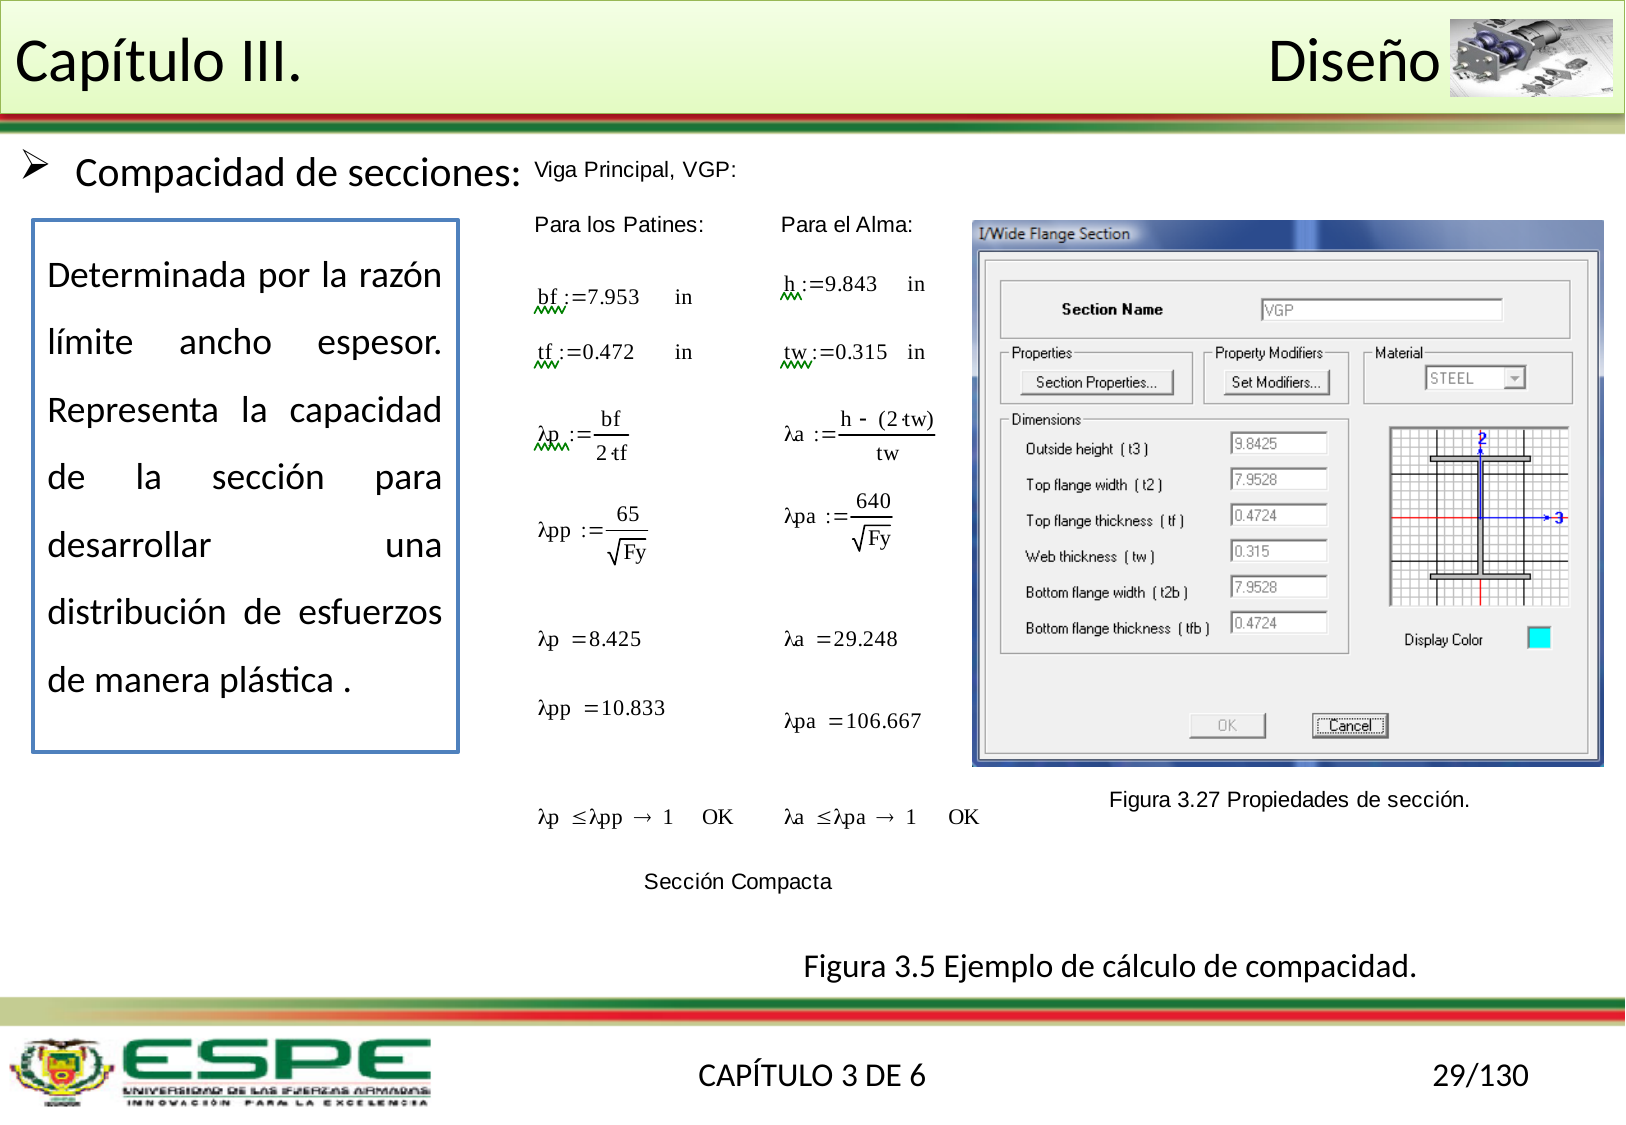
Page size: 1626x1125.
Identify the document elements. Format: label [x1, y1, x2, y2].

text_box [525, 148, 1613, 906]
picture [0, 0, 1625, 1125]
